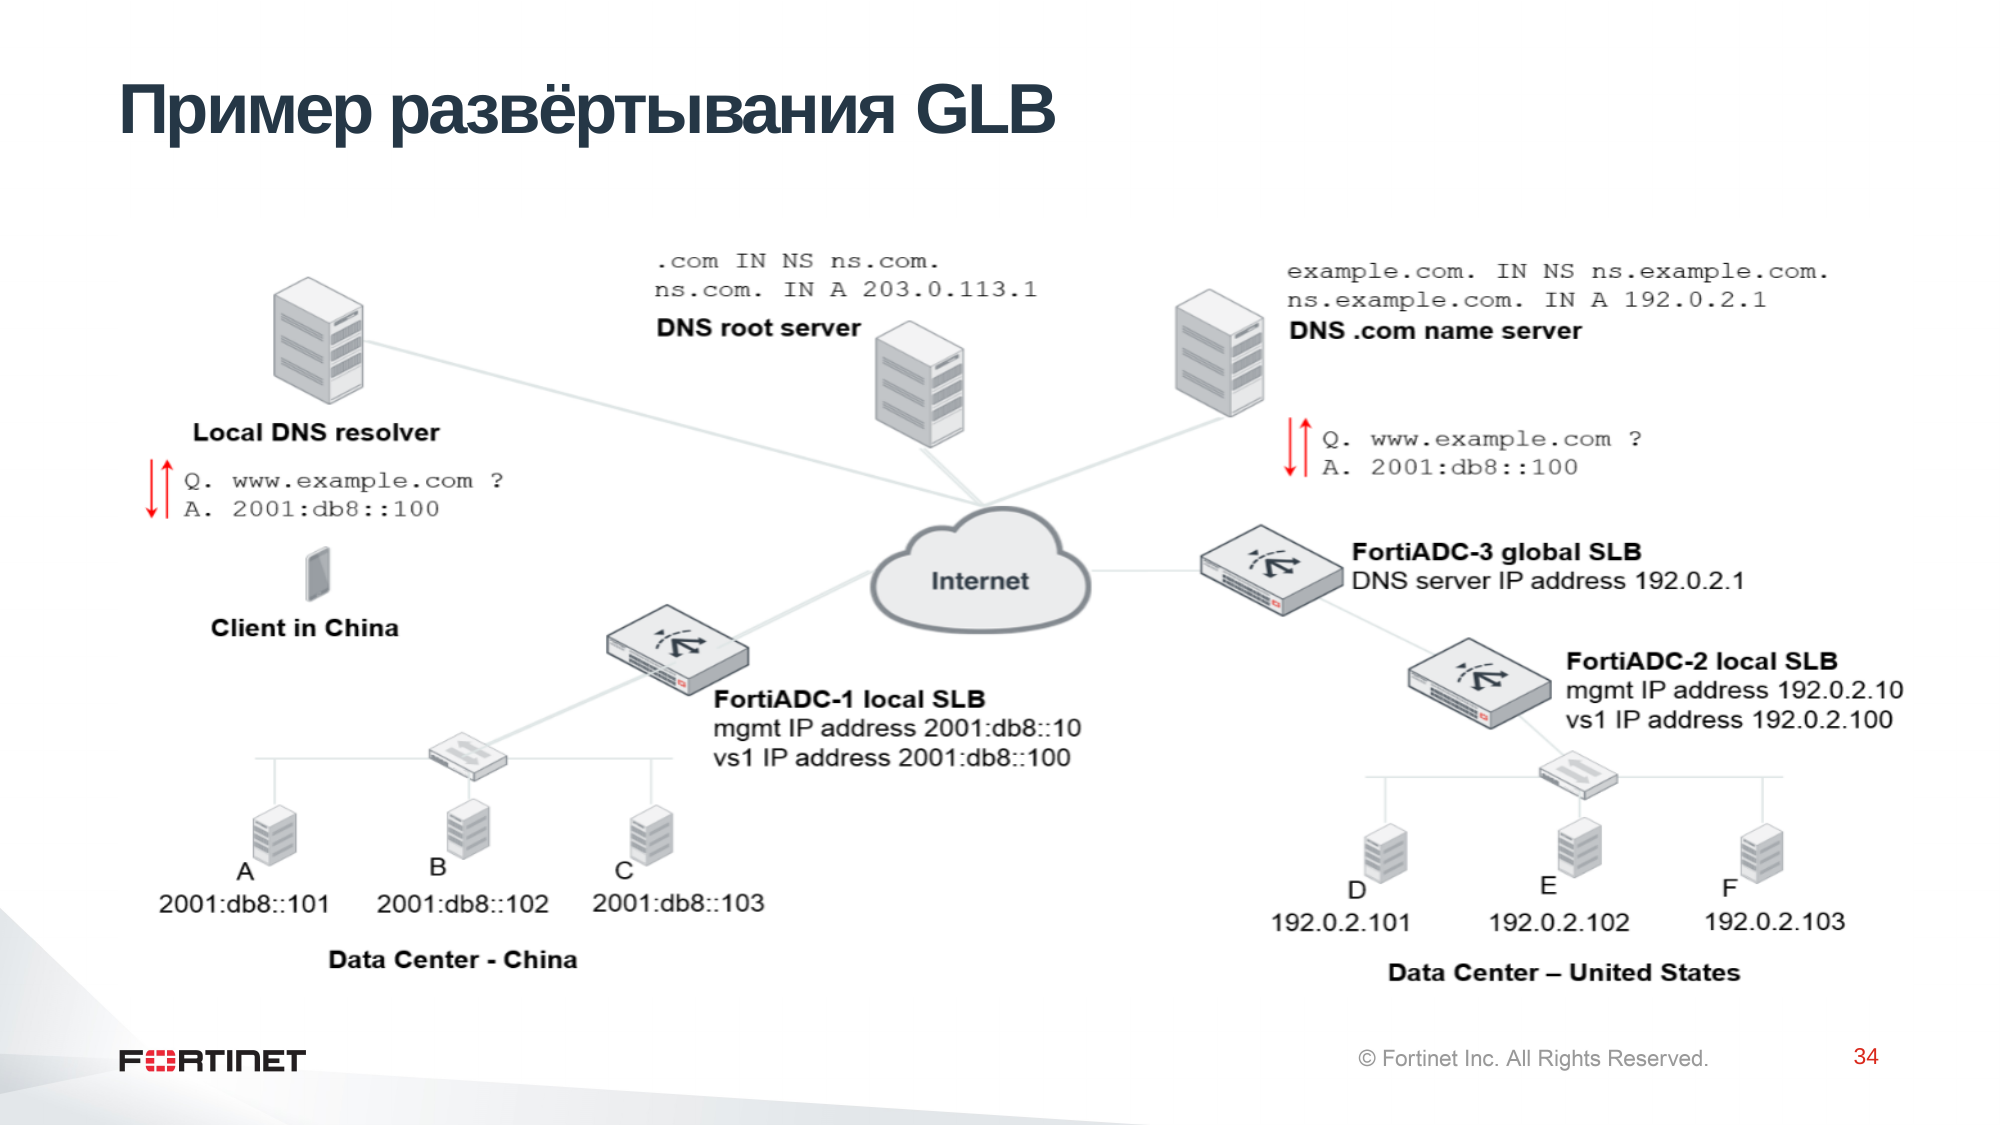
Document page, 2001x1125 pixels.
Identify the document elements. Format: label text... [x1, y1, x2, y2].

picture [0, 1, 2000, 1125]
title Пример развёртывания GLB [103, 1, 1882, 219]
